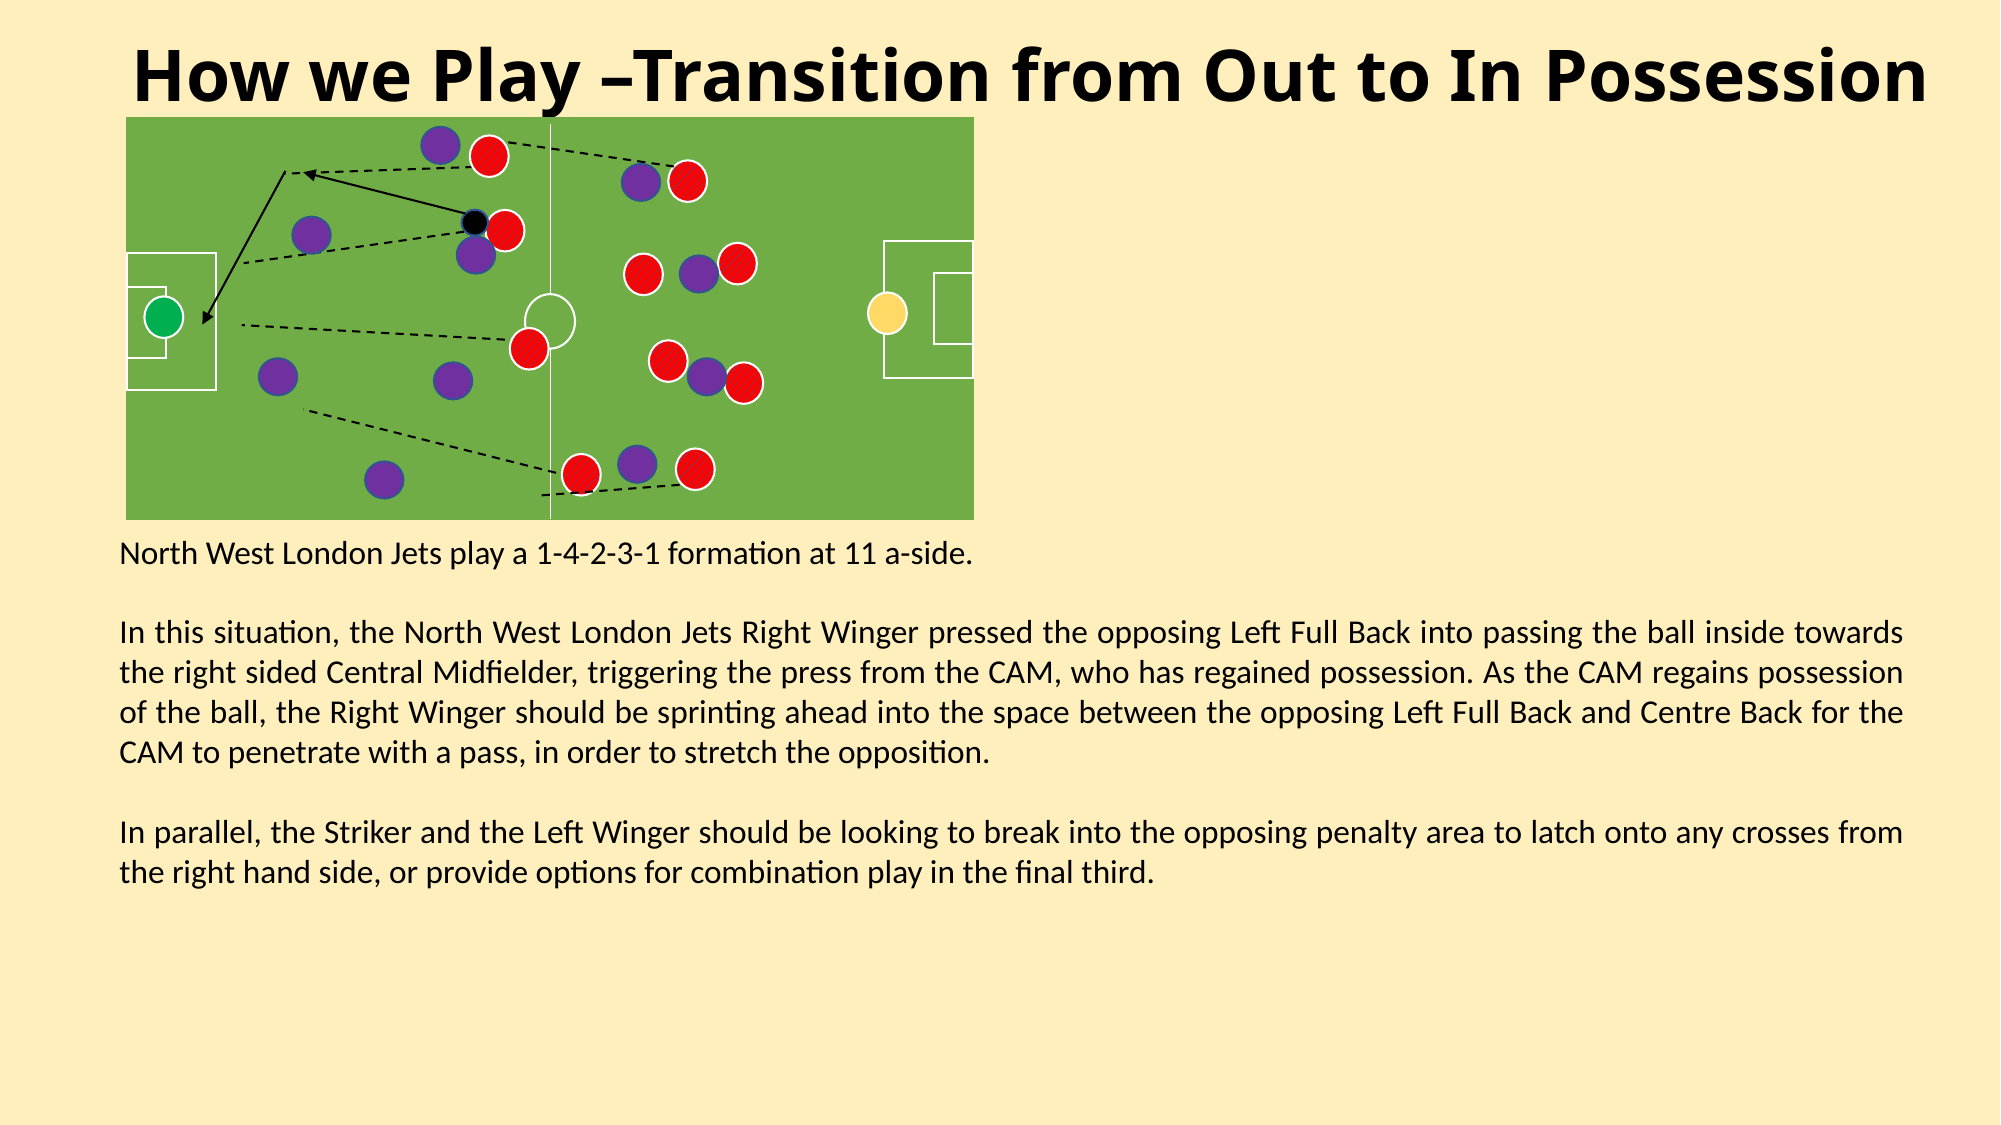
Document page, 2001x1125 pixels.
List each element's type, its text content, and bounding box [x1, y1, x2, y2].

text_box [283, 166, 489, 174]
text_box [303, 409, 556, 473]
text_box [420, 125, 461, 165]
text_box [538, 484, 680, 496]
text_box [933, 272, 974, 345]
text_box [724, 361, 765, 405]
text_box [503, 141, 675, 167]
text_box [647, 339, 689, 383]
text_box [468, 134, 508, 179]
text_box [241, 325, 505, 340]
text_box [458, 235, 497, 275]
text_box [292, 215, 331, 229]
text_box [126, 252, 217, 391]
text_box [202, 170, 286, 325]
text_box [678, 254, 720, 294]
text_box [303, 172, 466, 214]
text_box [126, 286, 167, 359]
text_box [126, 117, 974, 520]
title How we Play –Transition from Out to In Possession [116, 10, 1960, 148]
text_box [523, 293, 577, 350]
text_box [667, 159, 709, 203]
text_box [257, 357, 299, 397]
text_box [866, 291, 908, 336]
text_box [717, 241, 758, 286]
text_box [286, 229, 479, 264]
text_box [460, 208, 490, 236]
text_box [432, 361, 474, 401]
text_box North West London Jets play a 1-4-2-3-1 formation at 11 a-side. In this situation, the North West London Jets Right Winger pressed the opposing Left Full Back into passing the ball inside towards the right sided Central Midfielder, triggering the press from the CAM, who has regained possession. As the CAM regains possession of the ball, the Right Winger should be sprinting ahead into the space between the opposing Left Full Back and Centre Back for the CAM to penetrate with a pass, in order to stretch the opposition. In parallel, the Striker and the Left Winger should be looking to break into the opposing penalty area to latch onto any crosses from the right hand side, or provide options for combination play in the final third. [104, 523, 1922, 898]
text_box [484, 208, 526, 253]
text_box [560, 452, 602, 484]
text_box [620, 167, 662, 202]
text_box [622, 252, 664, 297]
text_box [686, 357, 728, 397]
text_box [143, 295, 185, 340]
text_box [674, 447, 716, 492]
text_box [364, 473, 405, 500]
text_box [617, 444, 658, 484]
text_box [508, 326, 550, 371]
text_box [883, 240, 974, 379]
